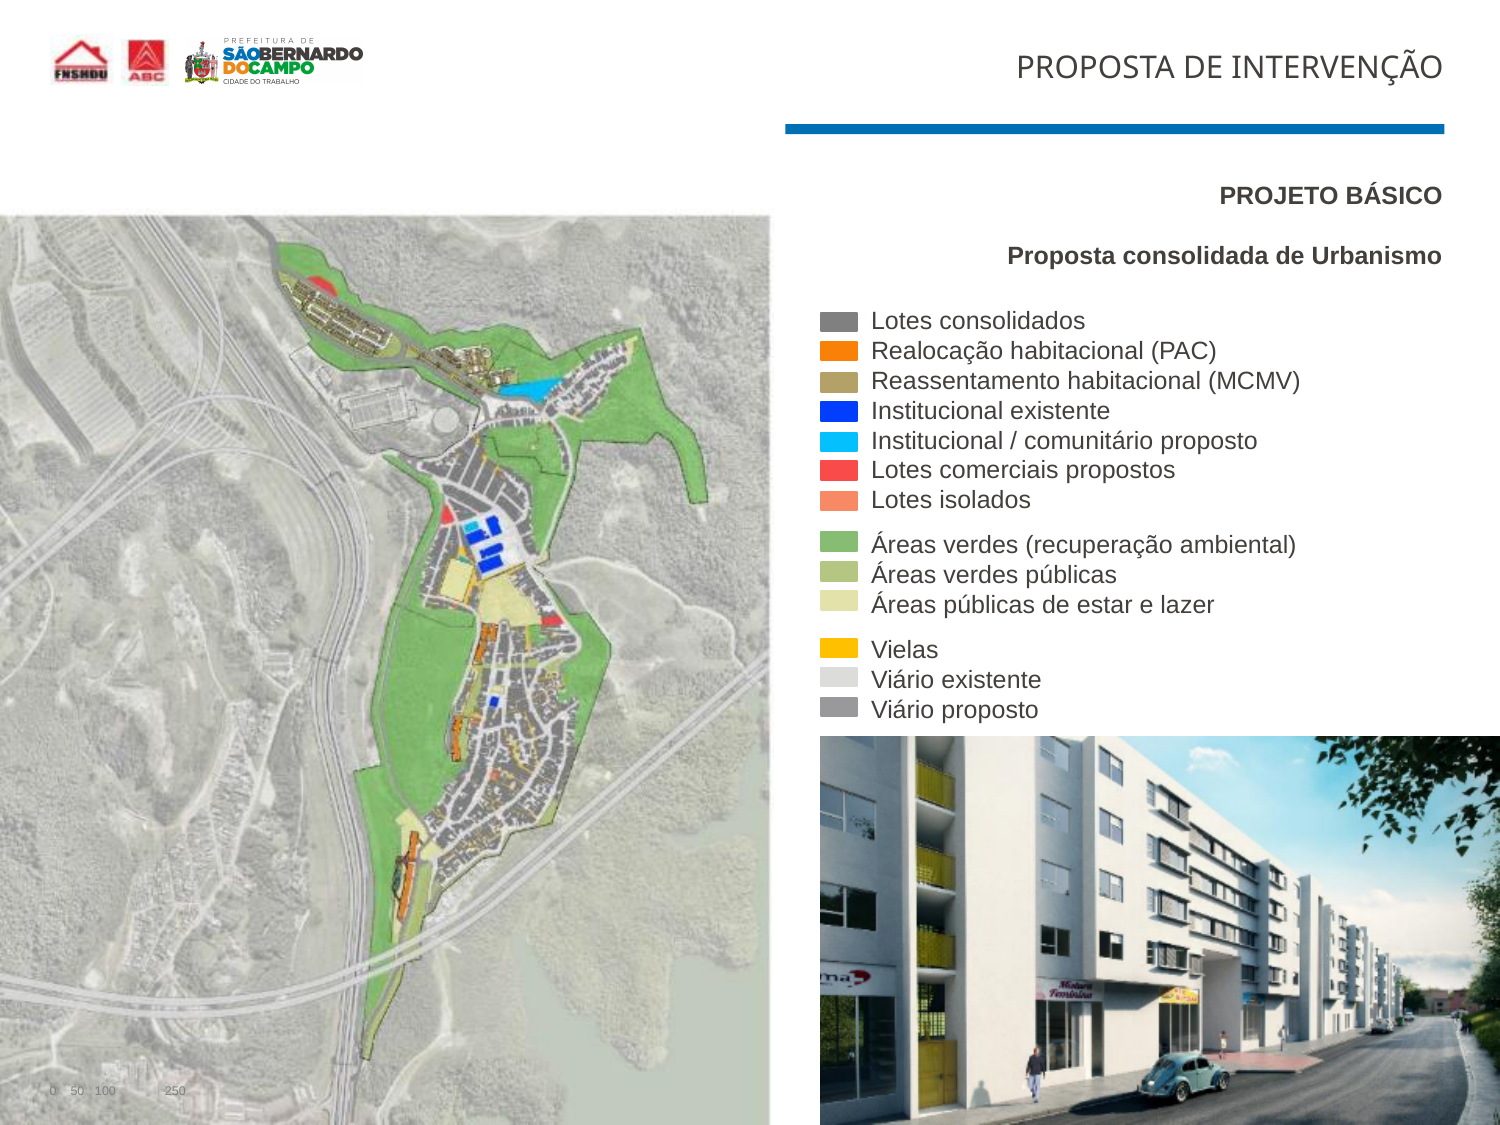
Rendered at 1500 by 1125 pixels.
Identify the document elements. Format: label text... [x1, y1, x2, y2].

text_box [783, 122, 1446, 136]
text_box [819, 311, 859, 333]
text_box [819, 490, 859, 512]
text_box PROPOSTA DE INTERVENÇÃO [620, 40, 1459, 93]
text_box [819, 637, 859, 659]
text_box [819, 696, 859, 718]
text_box [819, 430, 859, 453]
text_box [819, 371, 859, 394]
text_box [819, 665, 859, 688]
text_box [819, 340, 859, 362]
picture [820, 735, 1500, 1125]
picture [0, 133, 774, 1125]
text_box [819, 560, 859, 583]
text_box PROJETO BÁSICO Proposta consolidada de Urbanismo [777, 172, 1458, 278]
text_box [819, 530, 859, 553]
text_box [819, 589, 859, 612]
text_box [819, 459, 859, 482]
text_box Lotes consolidados Realocação habitacional (PAC) Reassentamento habitacional (MCMV) Institucional existente Institucional / comunitário proposto Lotes comerciais propostos Lotes isolados Áreas verdes (recuperação ambiental) Áreas verdes públicas Áreas públicas de estar e lazer Vielas Viário existente Viário proposto [856, 296, 1445, 731]
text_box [49, 34, 363, 88]
text_box [819, 400, 859, 423]
